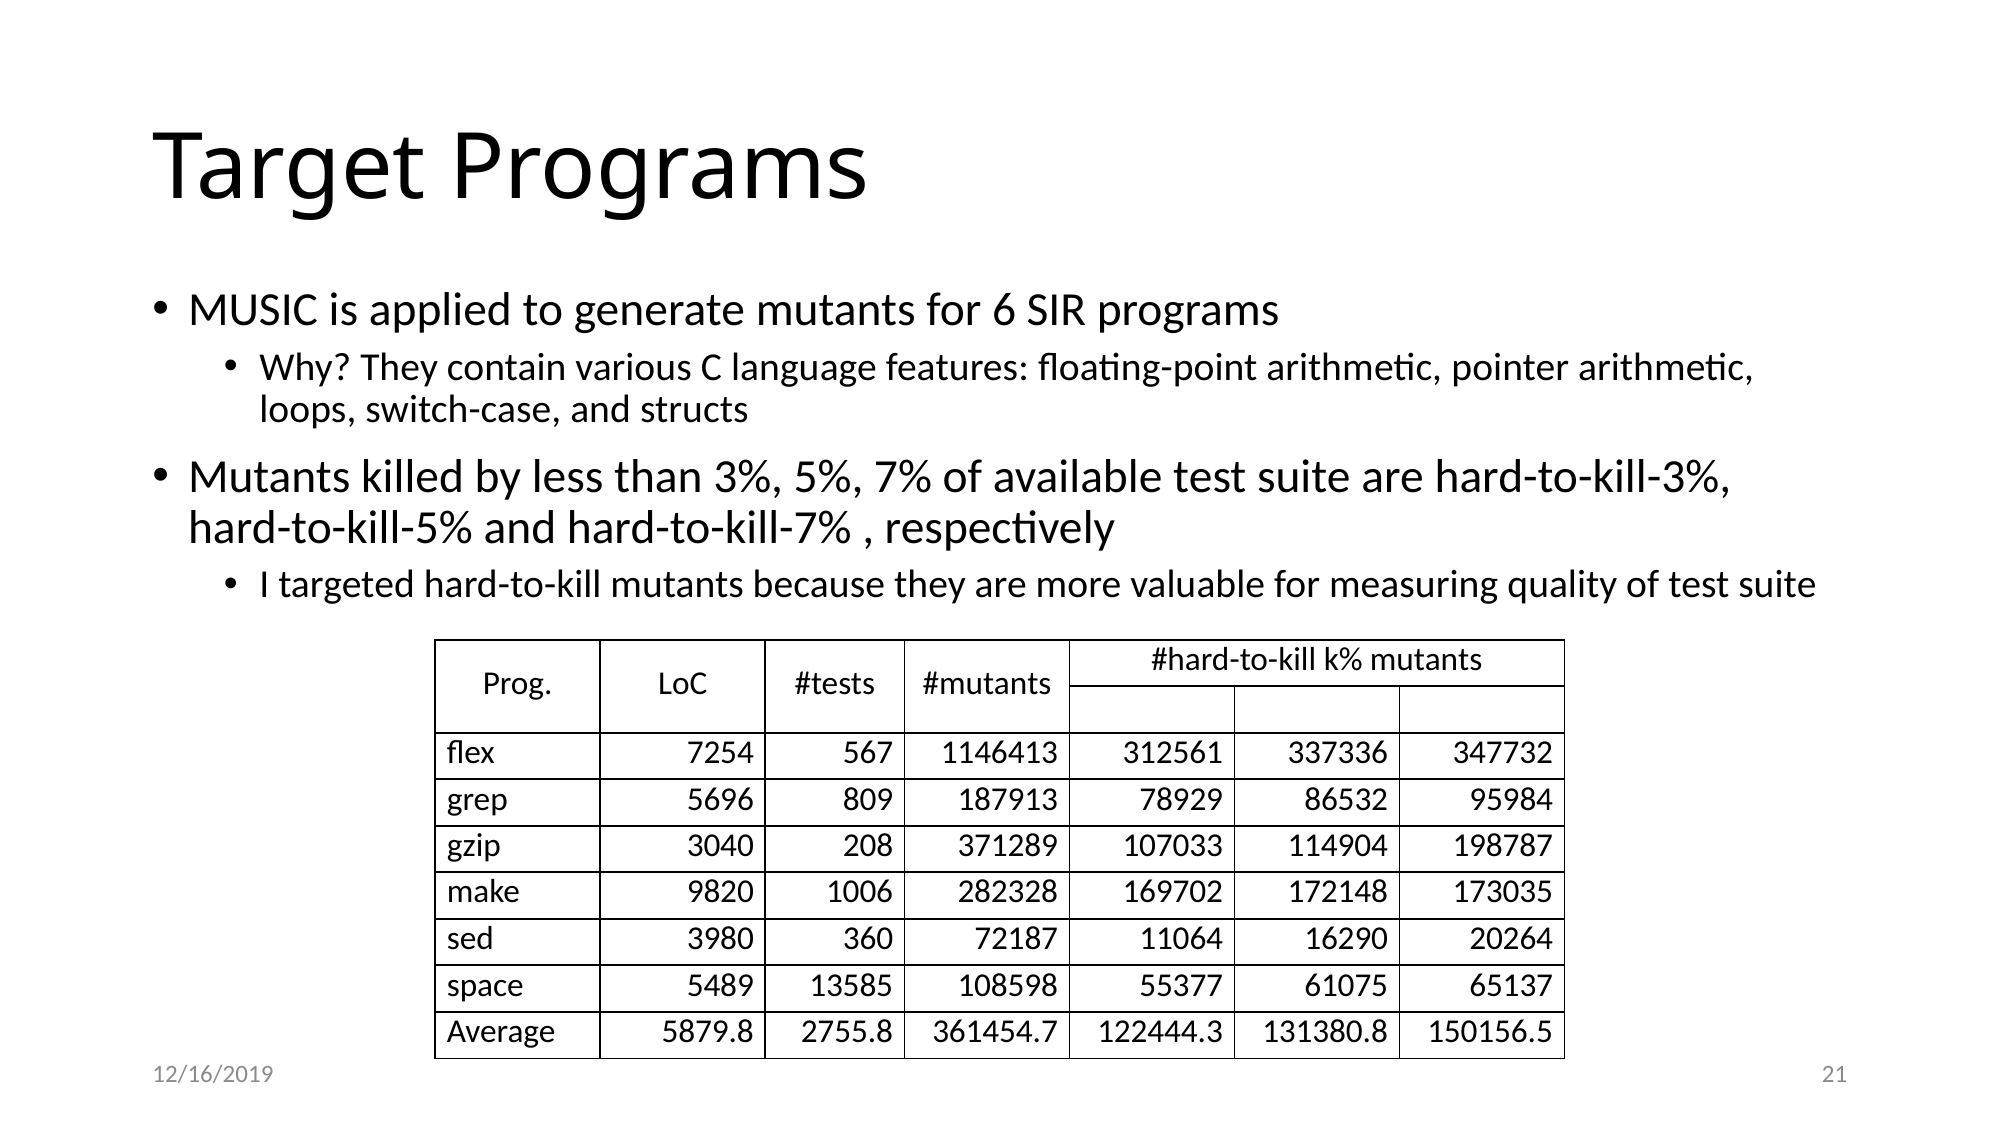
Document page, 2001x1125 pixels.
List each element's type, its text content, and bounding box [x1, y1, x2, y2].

title Target Programs [137, 59, 1863, 277]
slide_number 21 [1412, 1042, 1863, 1103]
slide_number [137, 1042, 588, 1103]
list MUSIC is applied to generate mutants for 6 SIR programs Why? They contain various C language features: floating-point arithmetic, pointer arithmetic, loops, switch-case, and structs Mutants killed by less than 3%, 5%, 7% of available test suite are hard-to-kill-3%, hard-to-kill-5% and hard-to-kill-7% , respectively I targeted hard-to-kill mutants because they are more valuable for measuring quality of test suite [137, 277, 1863, 640]
